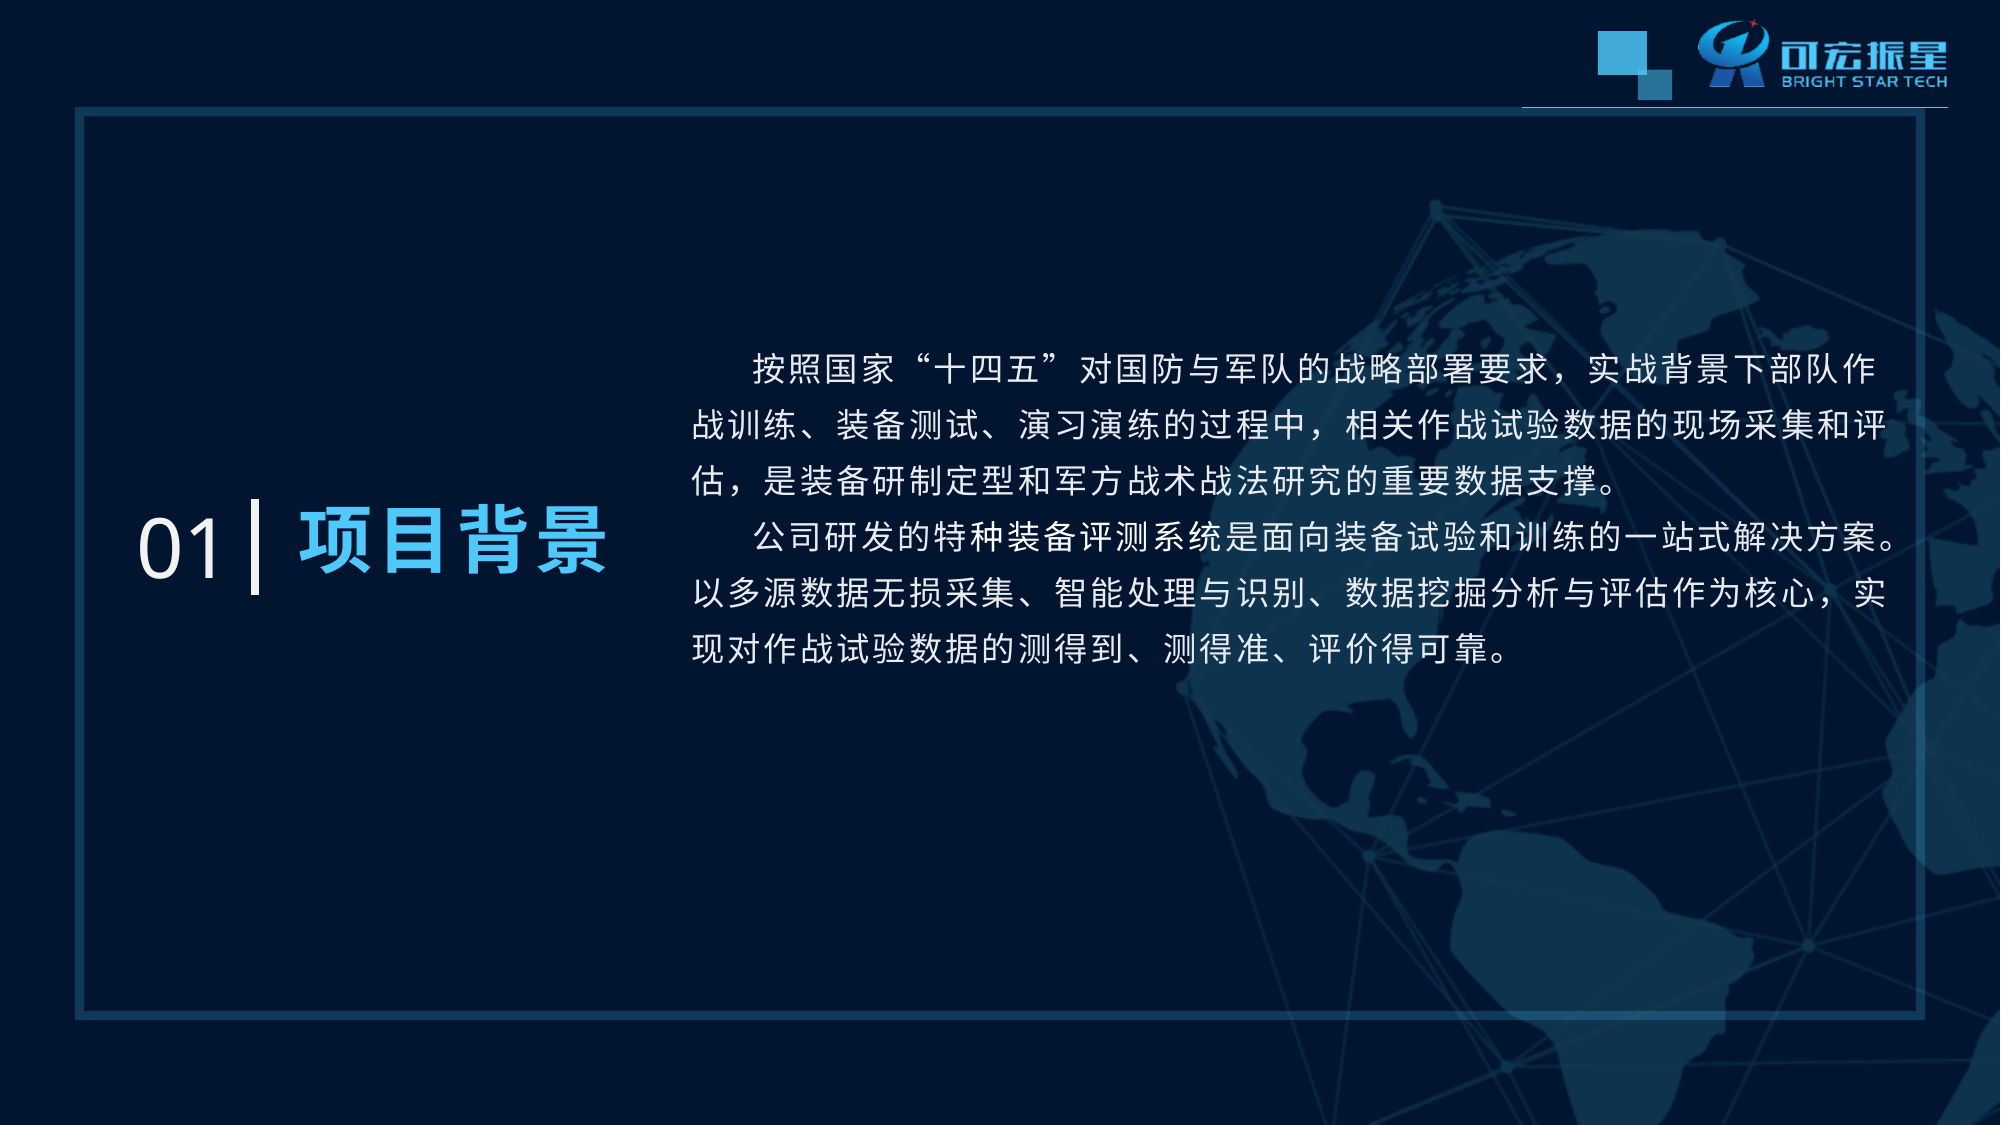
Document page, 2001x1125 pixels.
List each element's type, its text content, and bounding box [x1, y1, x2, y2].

text_box 项目背景 [183, 465, 726, 593]
text_box 按照国家“十四五”对国防与军队的战略部署要求，实战背景下部队作战训练、装备测试、演习演练的过程中，相关作战试验数据的现场采集和评估，是装备研制定型和军方战术战法研究的重要数据支撑。 公司研发的特种装备评测系统是面向装备试验和训练的一站式解决方案。以多源数据无损采集、智能处理与识别、数据挖掘分析与评估作为核心，实现对作战试验数据的测得到、测得准、评价得可靠。 [676, 325, 1123, 510]
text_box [1521, 18, 1949, 108]
picture [1123, 156, 2000, 1125]
text_box [74, 106, 1926, 1021]
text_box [121, 487, 290, 604]
